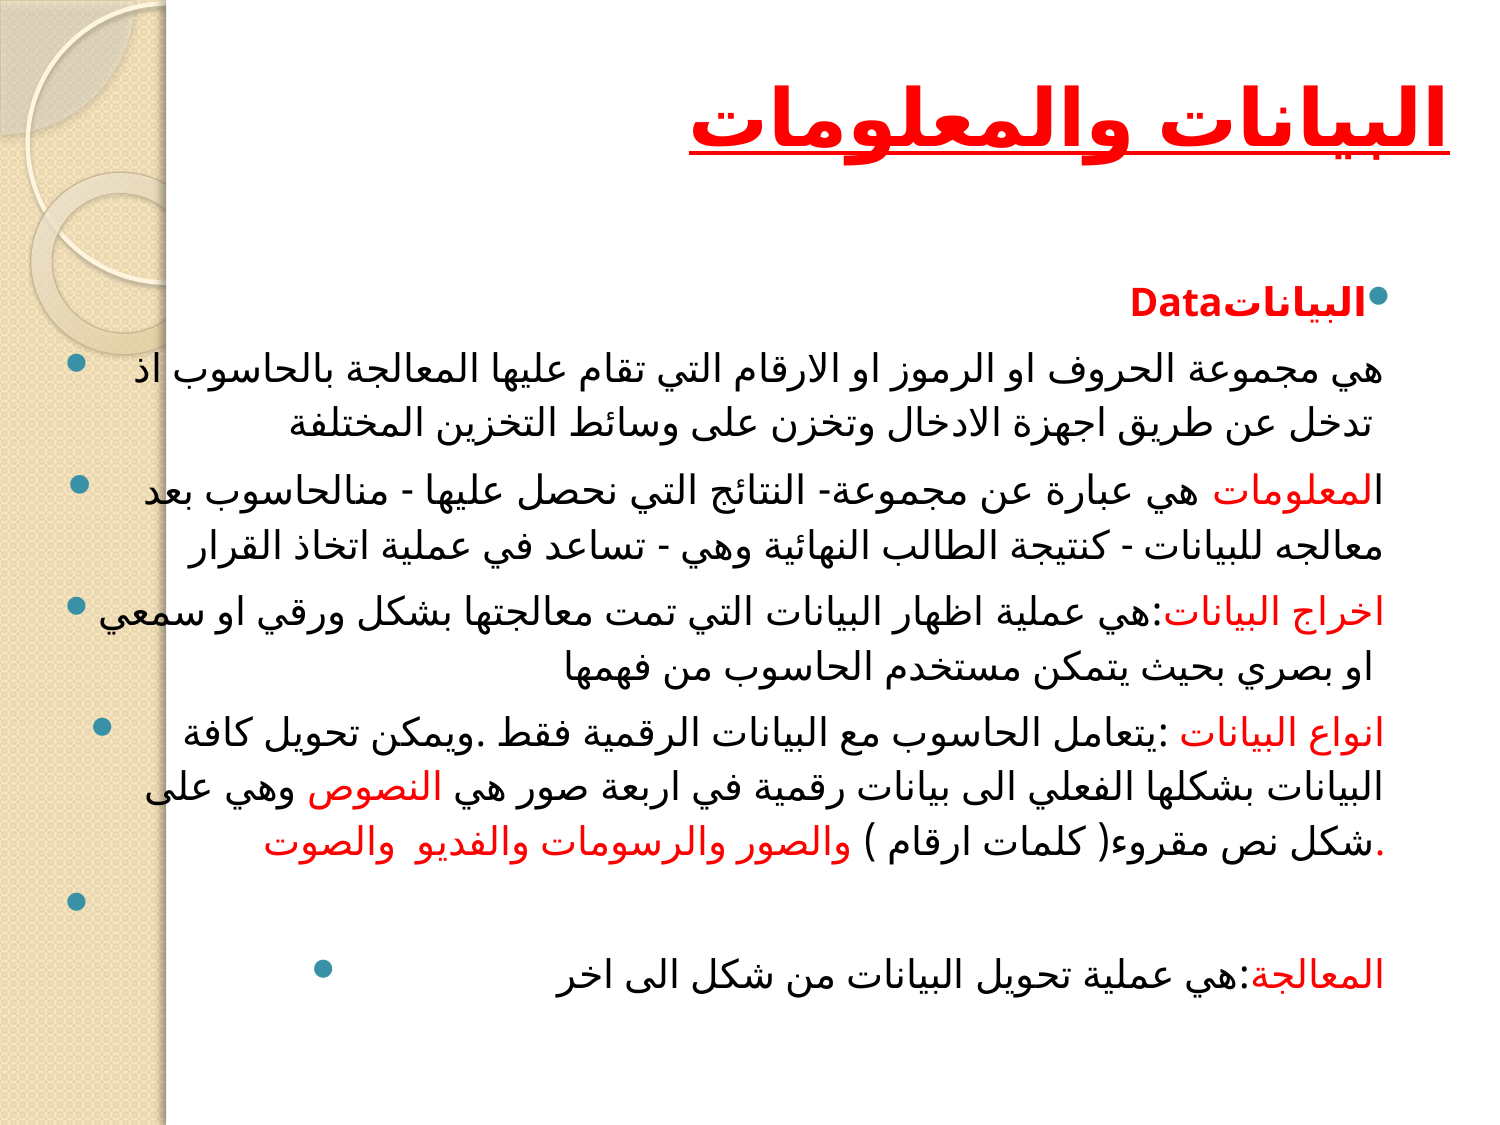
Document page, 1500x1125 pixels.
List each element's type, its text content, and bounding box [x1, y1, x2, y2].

list البياناتData هي مجموعة الحروف او الرموز او الارقام التي تقام عليها المعالجة بالحاسوب اذ تدخل عن طريق اجهزة الادخال وتخزن على وسائط التخزين المختلفة المعلومات هي عبارة عن مجموعة- النتائج التي نحصل عليها - منالحاسوب بعد معالجه للبيانات - كنتيجة الطالب النهائية وهي - تساعد في عملية اتخاذ القرار اخراج البيانات:هي عملية اظهار البيانات التي تمت معالجتها بشكل ورقي او سمعي او بصري بحيث يتمكن مستخدم الحاسوب من فهمها انواع البيانات :يتعامل الحاسوب مع البيانات الرقمية فقط .ويمكن تحويل كافة البيانات بشكلها الفعلي الى بيانات رقمية في اربعة صور هي النصوص وهي على شكل نص مقروء( كلمات ارقام ) والصور والرسومات والفديو والصوت. المعالجة:هي عملية تحويل البيانات من شكل الى اخر [50, 262, 1400, 1005]
title البيانات والمعلومات [235, 45, 1466, 233]
